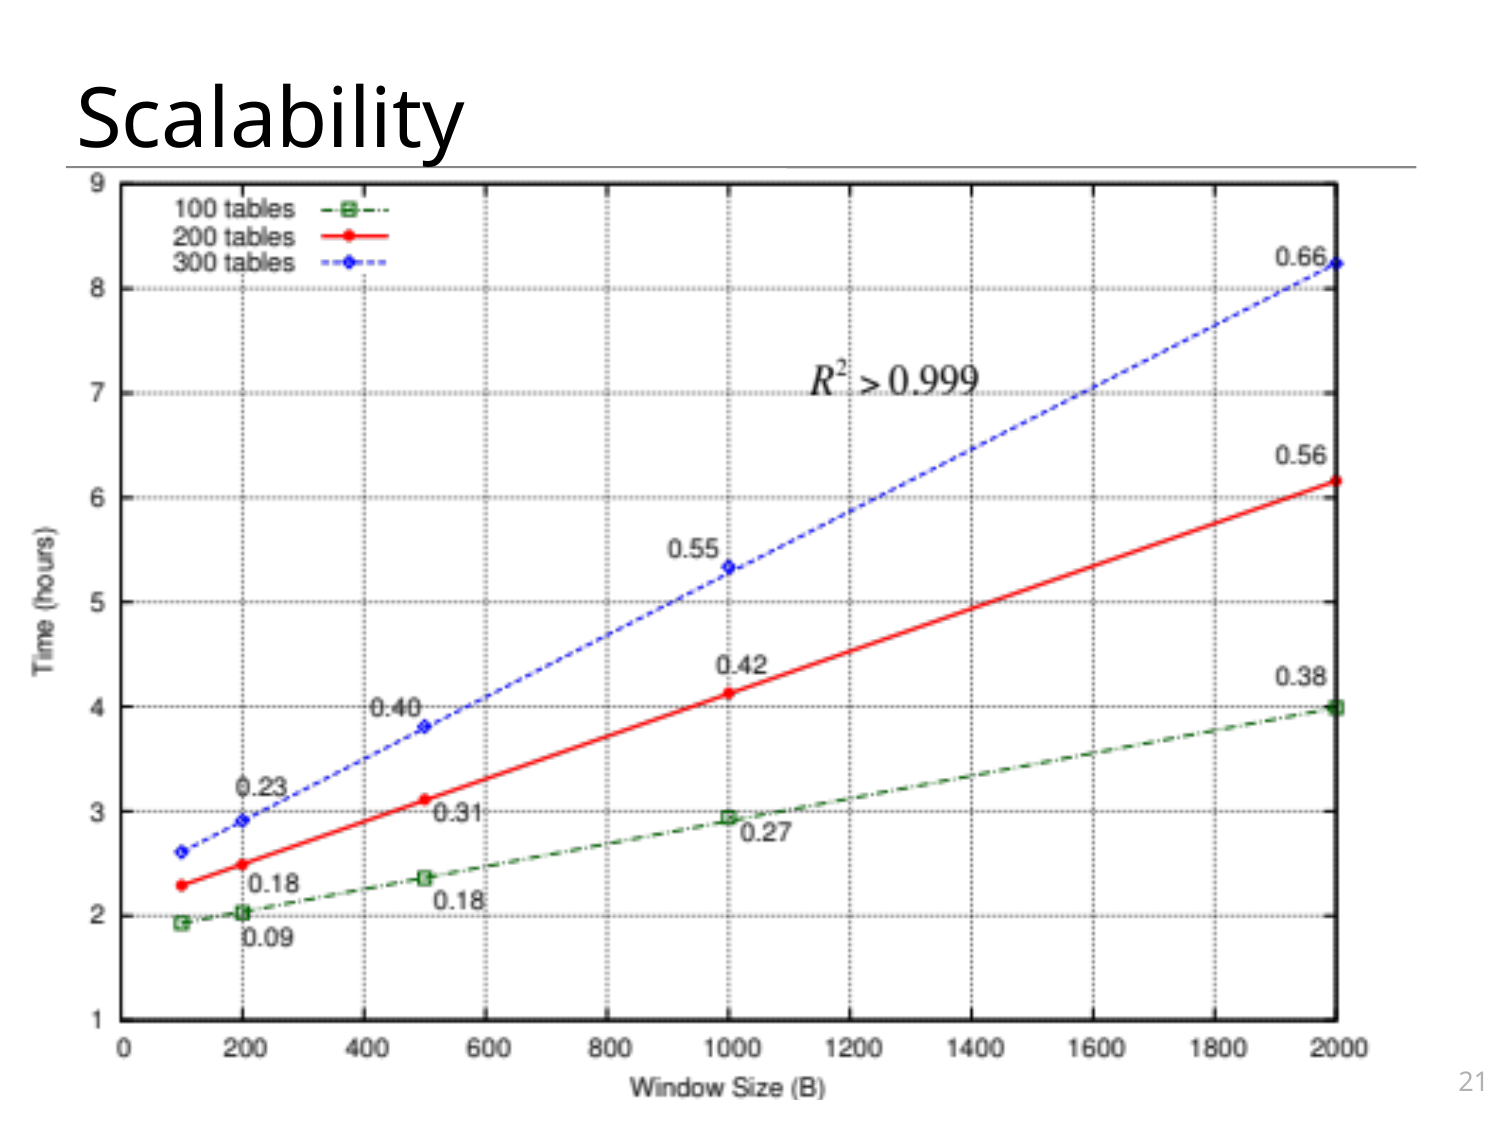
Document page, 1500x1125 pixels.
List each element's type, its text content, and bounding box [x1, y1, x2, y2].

title Scalability [70, 13, 1421, 170]
slide_number 21 [1149, 1052, 1500, 1113]
picture [24, 152, 1380, 1101]
